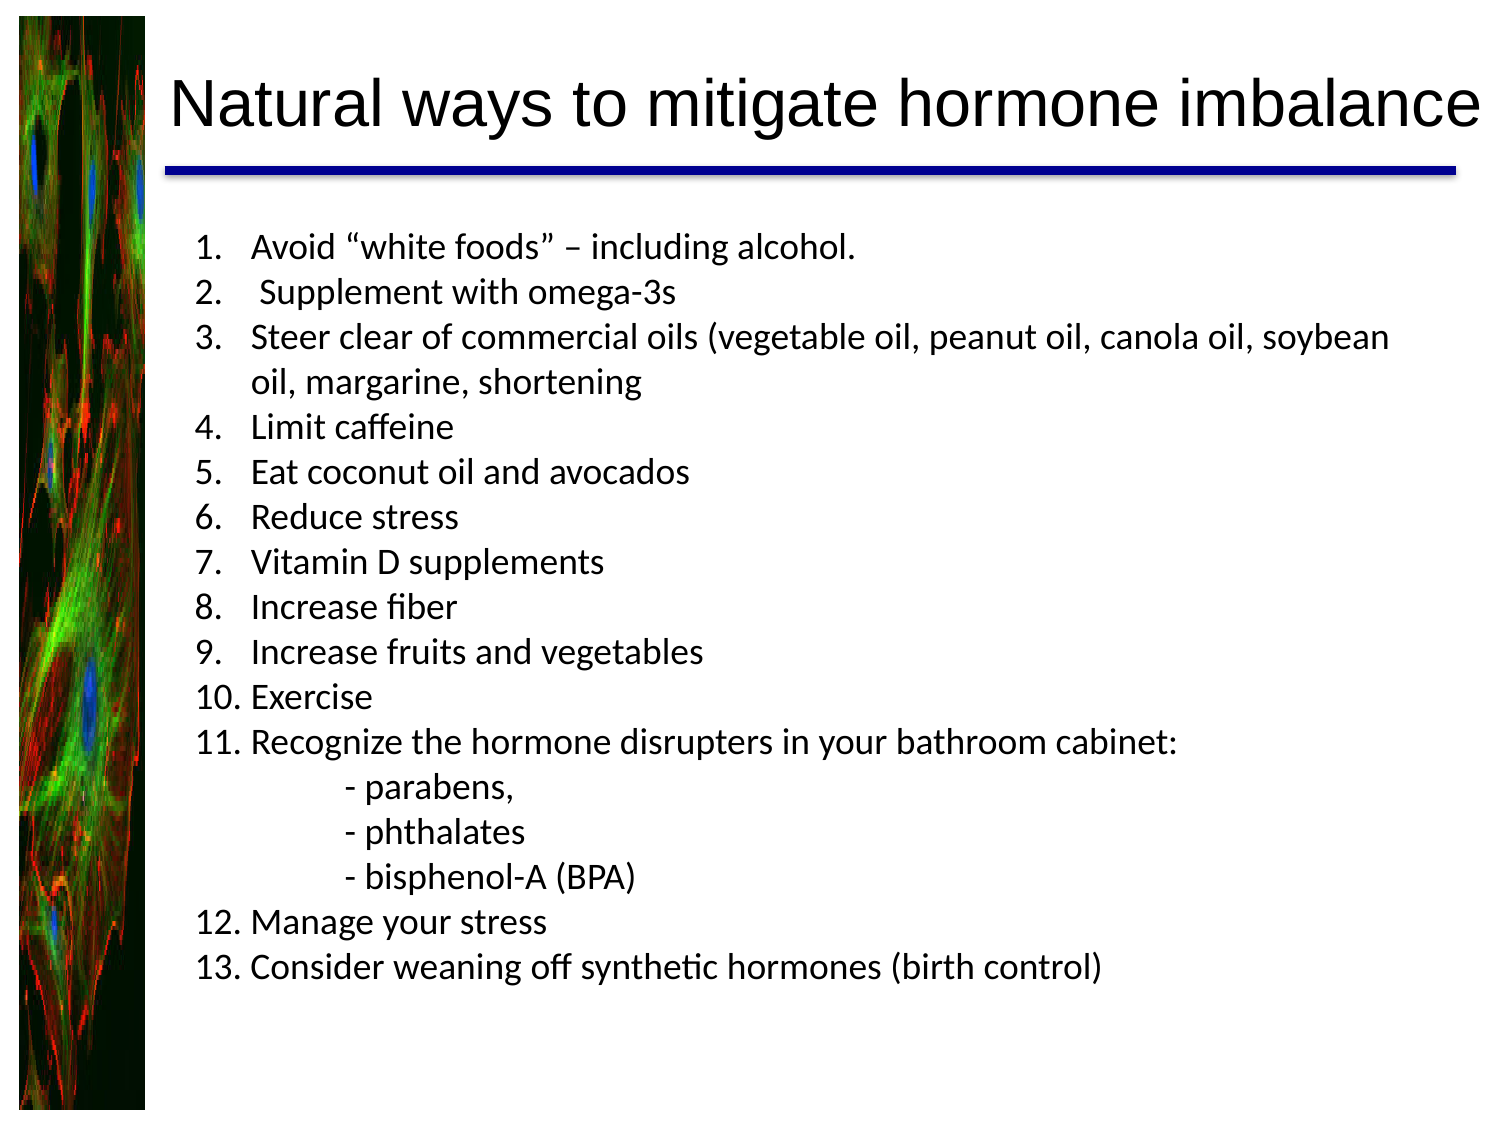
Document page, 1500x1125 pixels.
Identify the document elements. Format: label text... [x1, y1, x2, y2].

text_box Avoid “white foods” – including alcohol. Supplement with omega-3s Steer clear of commercial oils (vegetable oil, peanut oil, canola oil, soybean oil, margarine, shortening Limit caffeine Eat coconut oil and avocados Reduce stress Vitamin D supplements Increase fiber Increase fruits and vegetables Exercise Recognize the hormone disrupters in your bathroom cabinet: - parabens, - phthalates - bisphenol-A (BPA) 12. Manage your stress 13. Consider weaning off synthetic hormones (birth control) [179, 214, 1457, 995]
picture [19, 16, 146, 1110]
text_box Natural ways to mitigate hormone imbalance [154, 52, 1499, 148]
